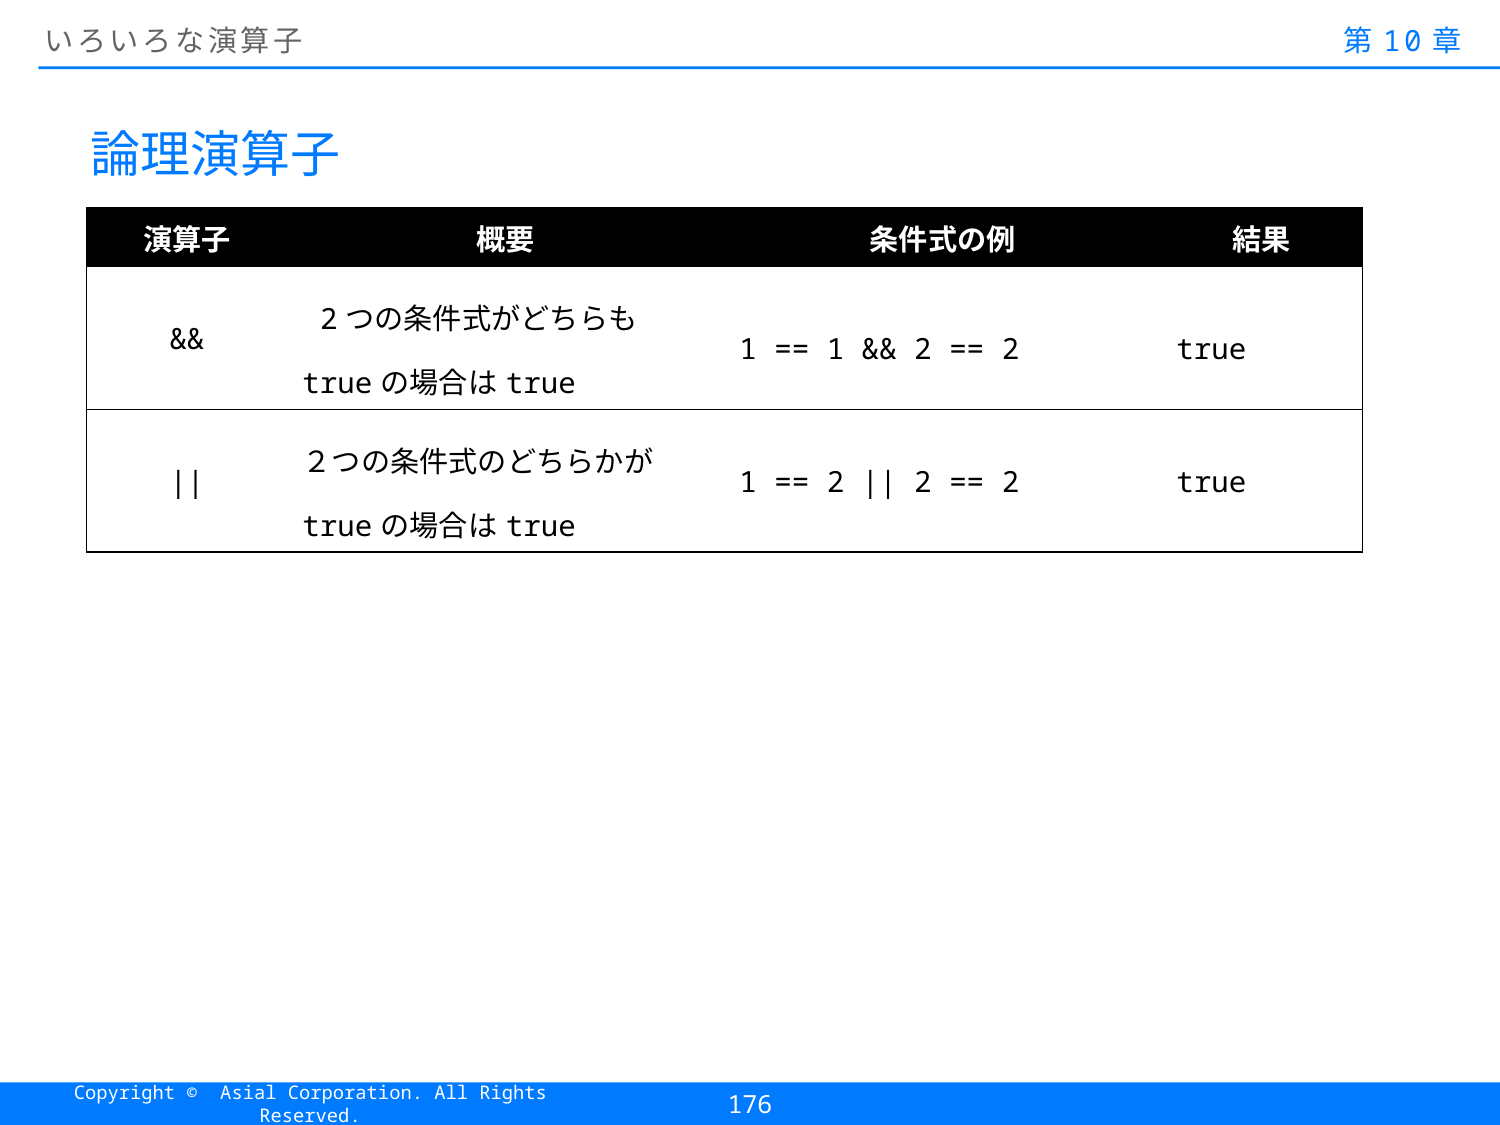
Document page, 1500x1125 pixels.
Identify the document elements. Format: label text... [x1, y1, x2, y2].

table_cell || [87, 410, 287, 551]
table_header 条件式の例 [724, 209, 1161, 266]
table_cell true [1161, 410, 1362, 551]
table_cell true [1161, 267, 1362, 409]
table_cell 1 == 2 || 2 == 2 [724, 410, 1161, 551]
title いろいろな演算子 [29, 7, 702, 72]
list 論理演算子 [75, 84, 1425, 988]
table_header 結果 [1161, 209, 1362, 266]
table_header 概要 [287, 209, 724, 266]
slide_number 176 [581, 1075, 919, 1125]
table_cell && [87, 267, 287, 409]
table_cell ２つの条件式のどちらかが trueの場合はtrue [287, 410, 724, 551]
table_header 演算子 [87, 209, 287, 266]
table_cell 2つの条件式がどちらも trueの場合はtrue [287, 267, 724, 409]
table_cell 1 == 1 && 2 == 2 [724, 267, 1161, 409]
list 第10章 [702, 7, 1477, 72]
